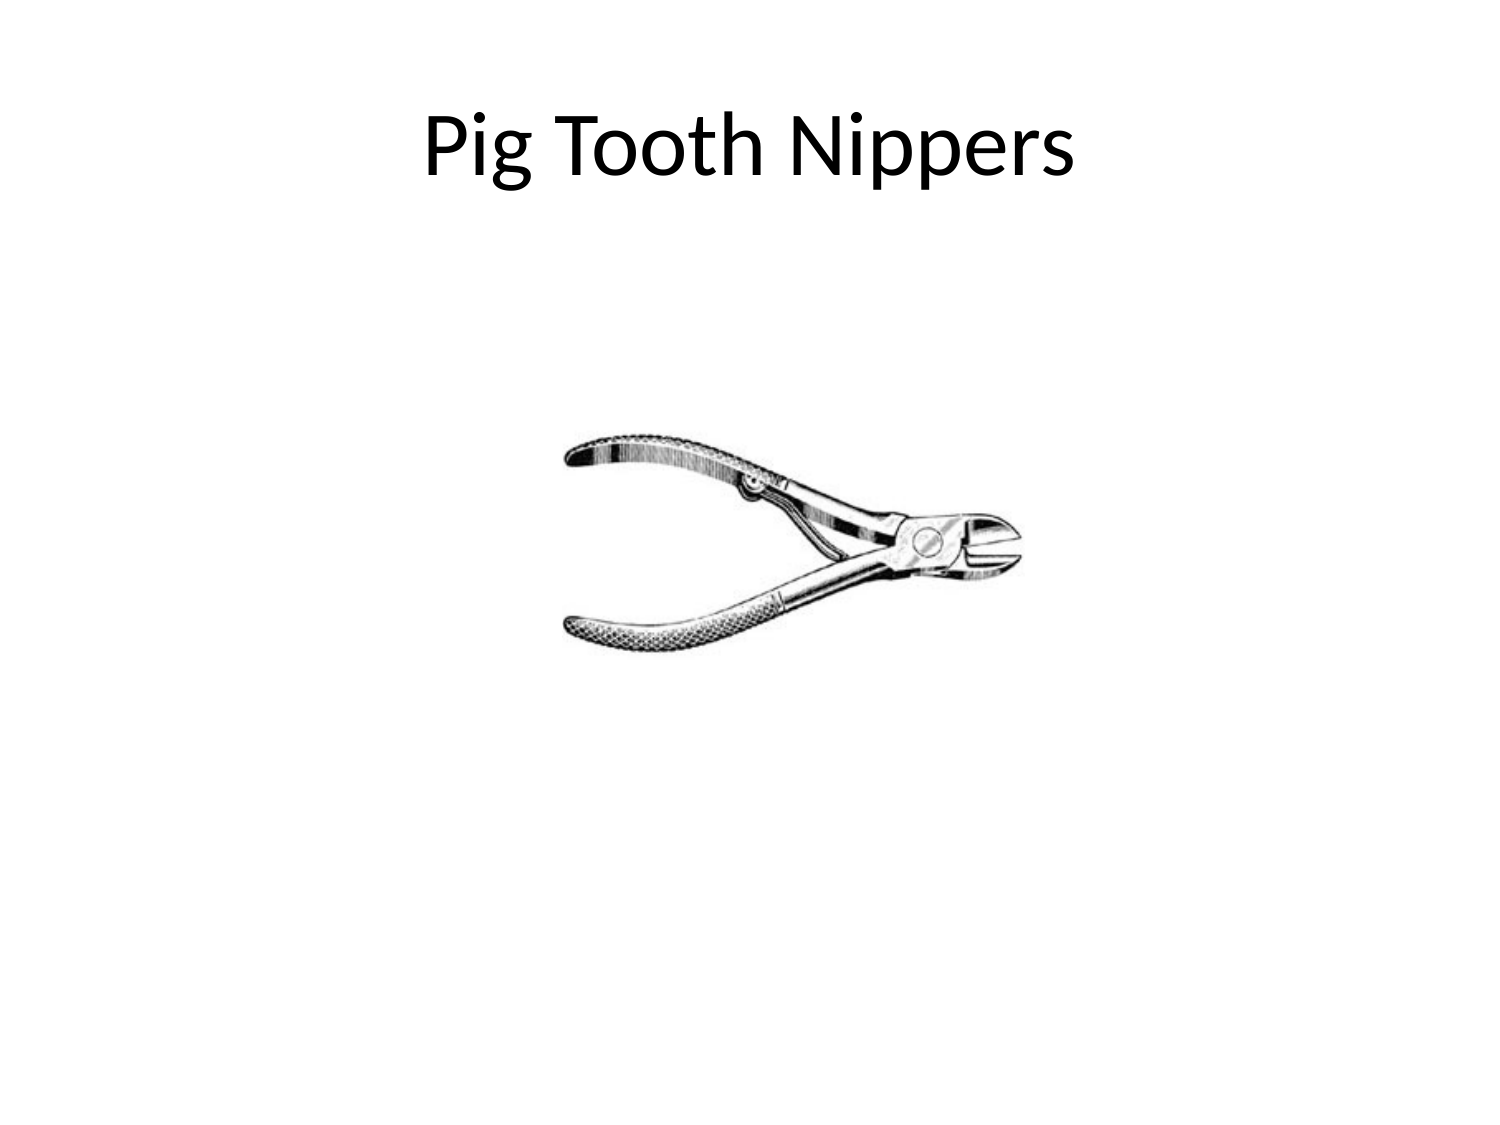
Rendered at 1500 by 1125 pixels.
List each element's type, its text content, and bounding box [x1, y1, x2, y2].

picture [562, 312, 1026, 776]
title Pig Tooth Nippers [75, 45, 1425, 233]
